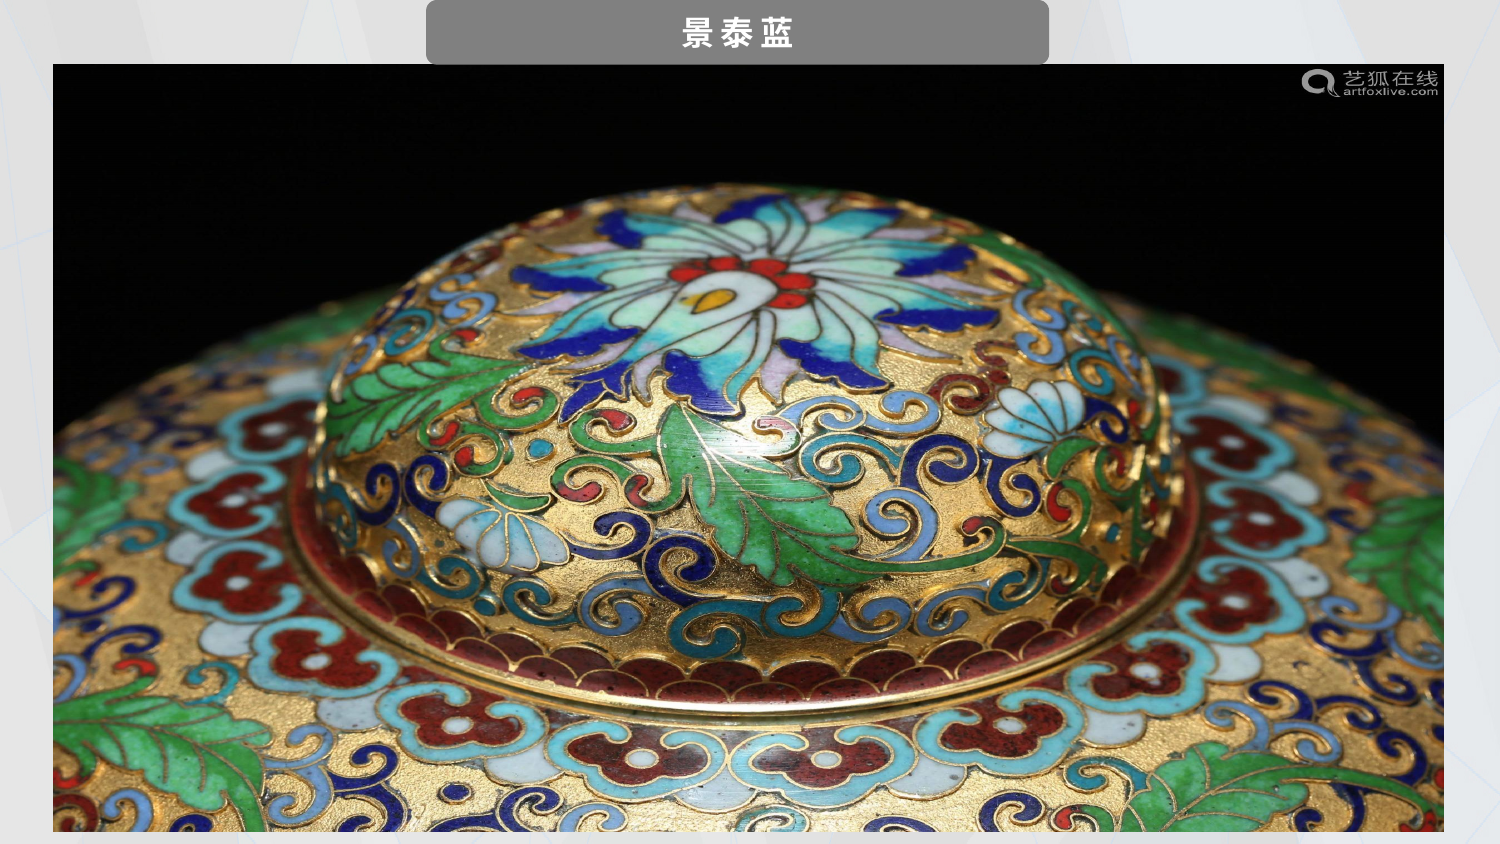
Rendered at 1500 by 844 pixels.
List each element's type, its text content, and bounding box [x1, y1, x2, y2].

text_box 景泰蓝 [424, 0, 1051, 64]
picture [0, 0, 1500, 844]
